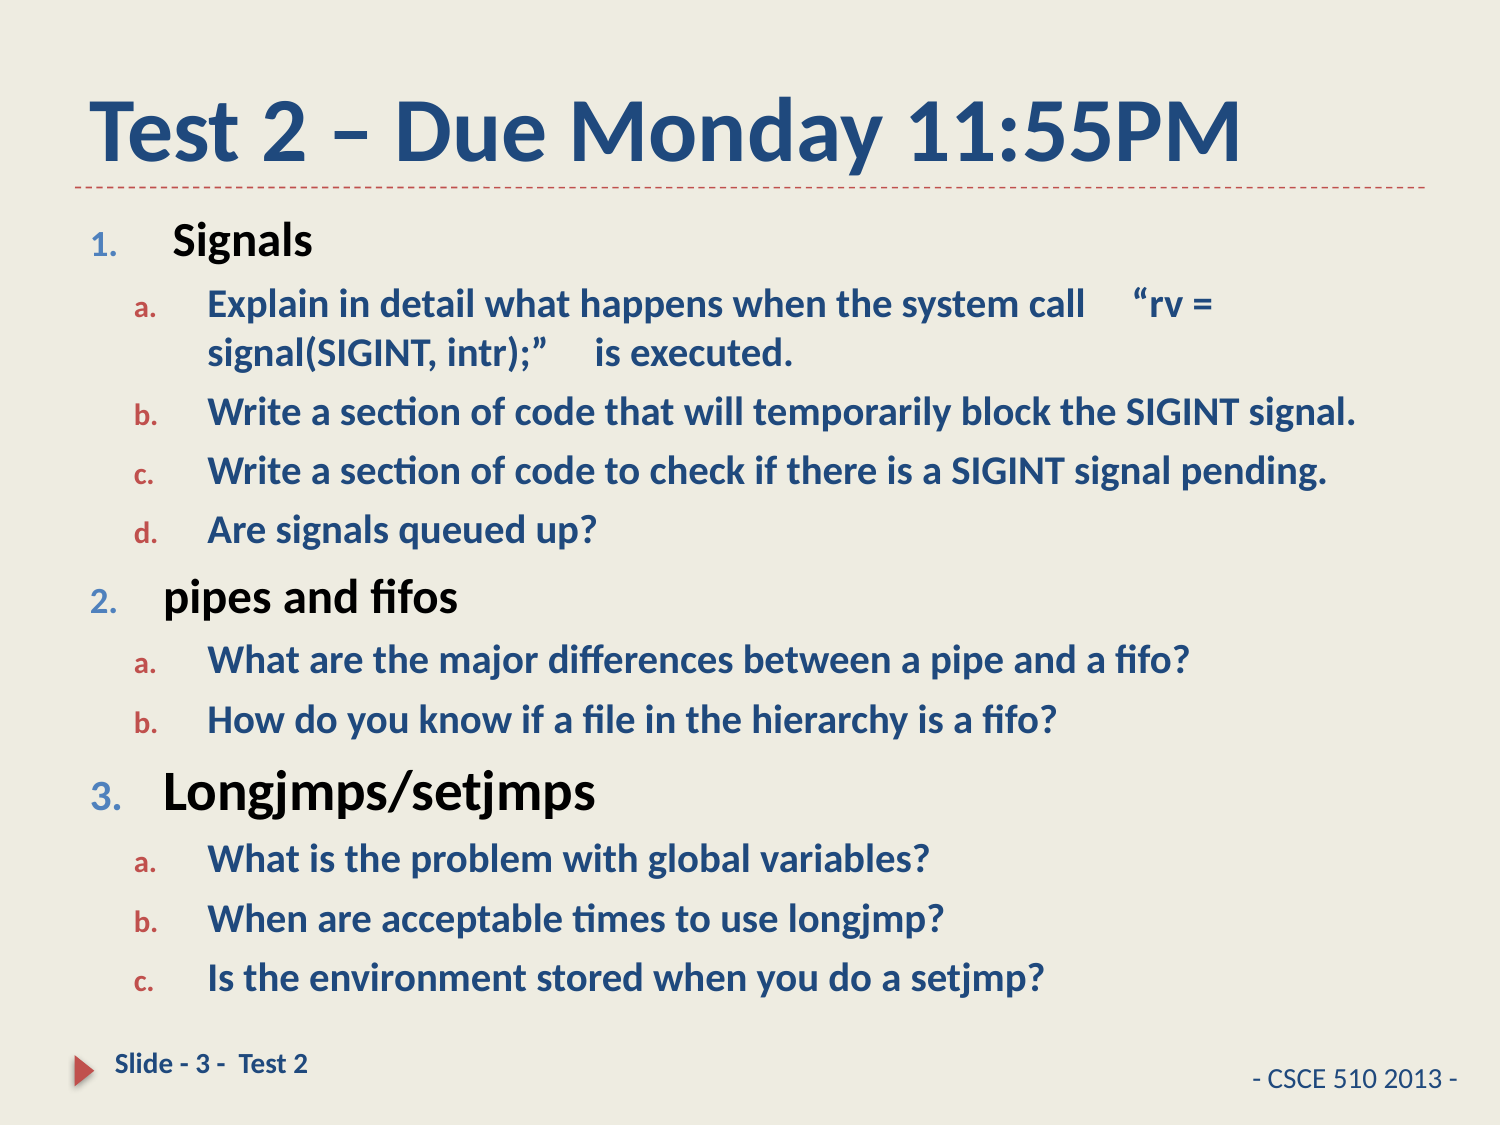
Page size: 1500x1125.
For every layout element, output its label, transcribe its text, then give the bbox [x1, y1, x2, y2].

slide_number Slide - 3 - Test 2 [99, 1037, 538, 1098]
slide_number - CSCE 510 2013 - [1237, 1052, 1488, 1113]
title Test 2 – Due Monday 11:55PM [75, 24, 1425, 188]
list Signals Explain in detail what happens when the system call “rv = signal(SIGINT, intr);” is executed. Write a section of code that will temporarily block the SIGINT signal. Write a section of code to check if there is a SIGINT signal pending. Are signals queued up? pipes and fifos What are the major differences between a pipe and a fifo? How do you know if a file in the hierarchy is a fifo? Longjmps/setjmps What is the problem with global variables? When are acceptable times to use longjmp? Is the environment stored when you do a setjmp? [75, 200, 1425, 1010]
